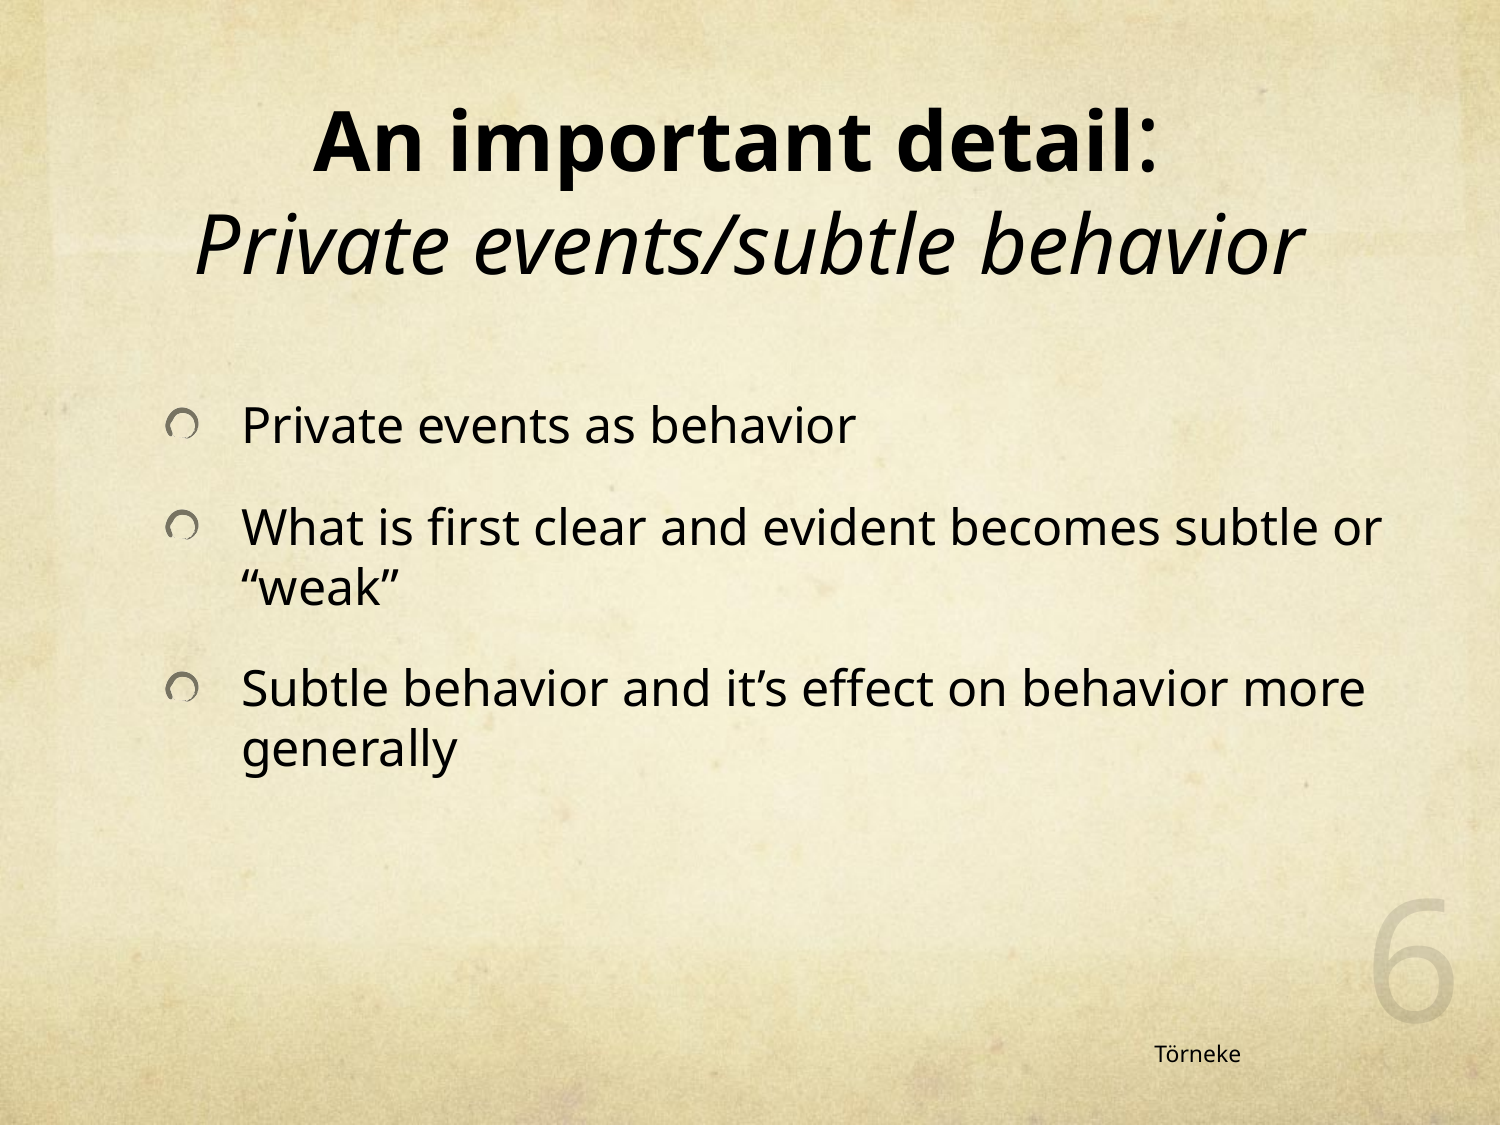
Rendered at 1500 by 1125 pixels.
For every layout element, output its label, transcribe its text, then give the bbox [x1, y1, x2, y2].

picture [0, 0, 1500, 1125]
slide_number 6 [1233, 898, 1478, 1038]
footer Törneke [646, 1034, 1257, 1077]
list Private events as behavior What is first clear and evident becomes subtle or “weak” Subtle behavior and it’s effect on behavior more generally [150, 385, 1478, 950]
title An important detail: Private events/subtle behavior [150, 82, 1350, 285]
